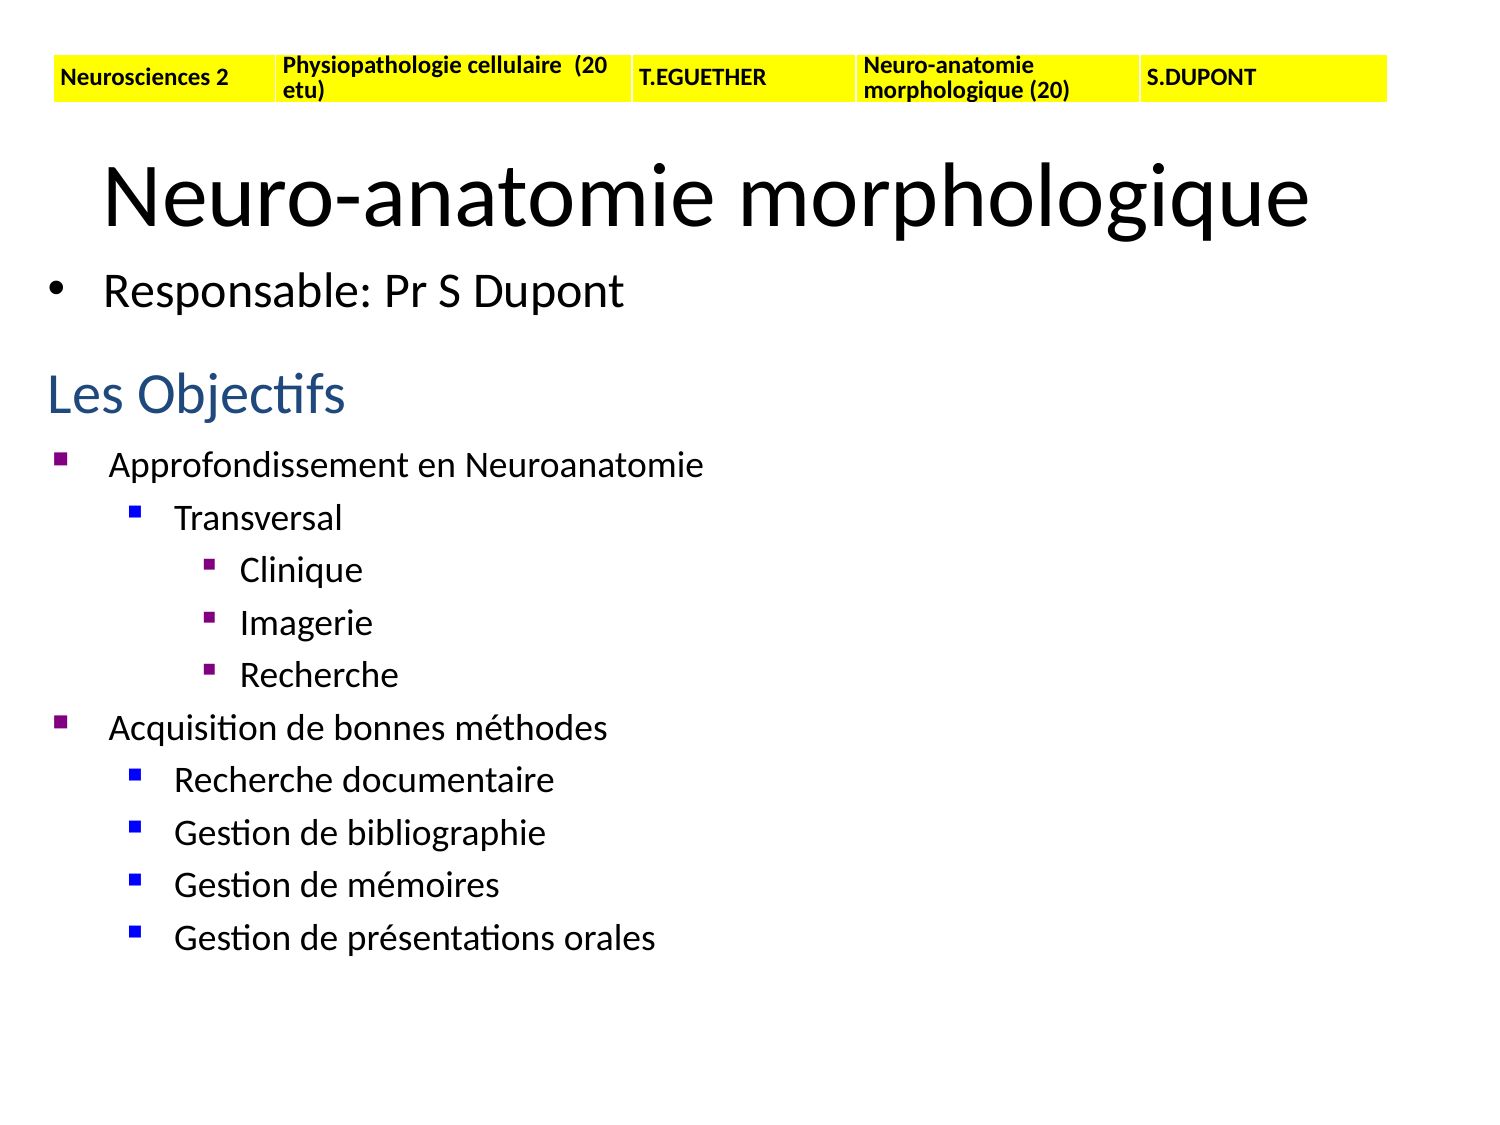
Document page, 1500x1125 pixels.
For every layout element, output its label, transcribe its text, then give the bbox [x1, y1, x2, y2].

table_header T.EGUETHER [633, 55, 855, 102]
table_header Neuro-anatomie morphologique (20) [857, 55, 1139, 102]
text_box Approfondissement en Neuroanatomie Transversal Clinique Imagerie Recherche Acquisition de bonnes méthodes Recherche documentaire Gestion de bibliographie Gestion de mémoires Gestion de présentations orales [37, 432, 1443, 1108]
table_header Physiopathologie cellulaire (20 etu) [276, 55, 631, 102]
table_header S.DUPONT [1141, 55, 1387, 102]
table_header Neurosciences 2 [54, 55, 275, 102]
title Neuro-anatomie morphologique [32, 119, 1383, 249]
text_box Les Objectifs [32, 361, 1311, 433]
list Responsable: Pr S Dupont [32, 249, 1383, 361]
